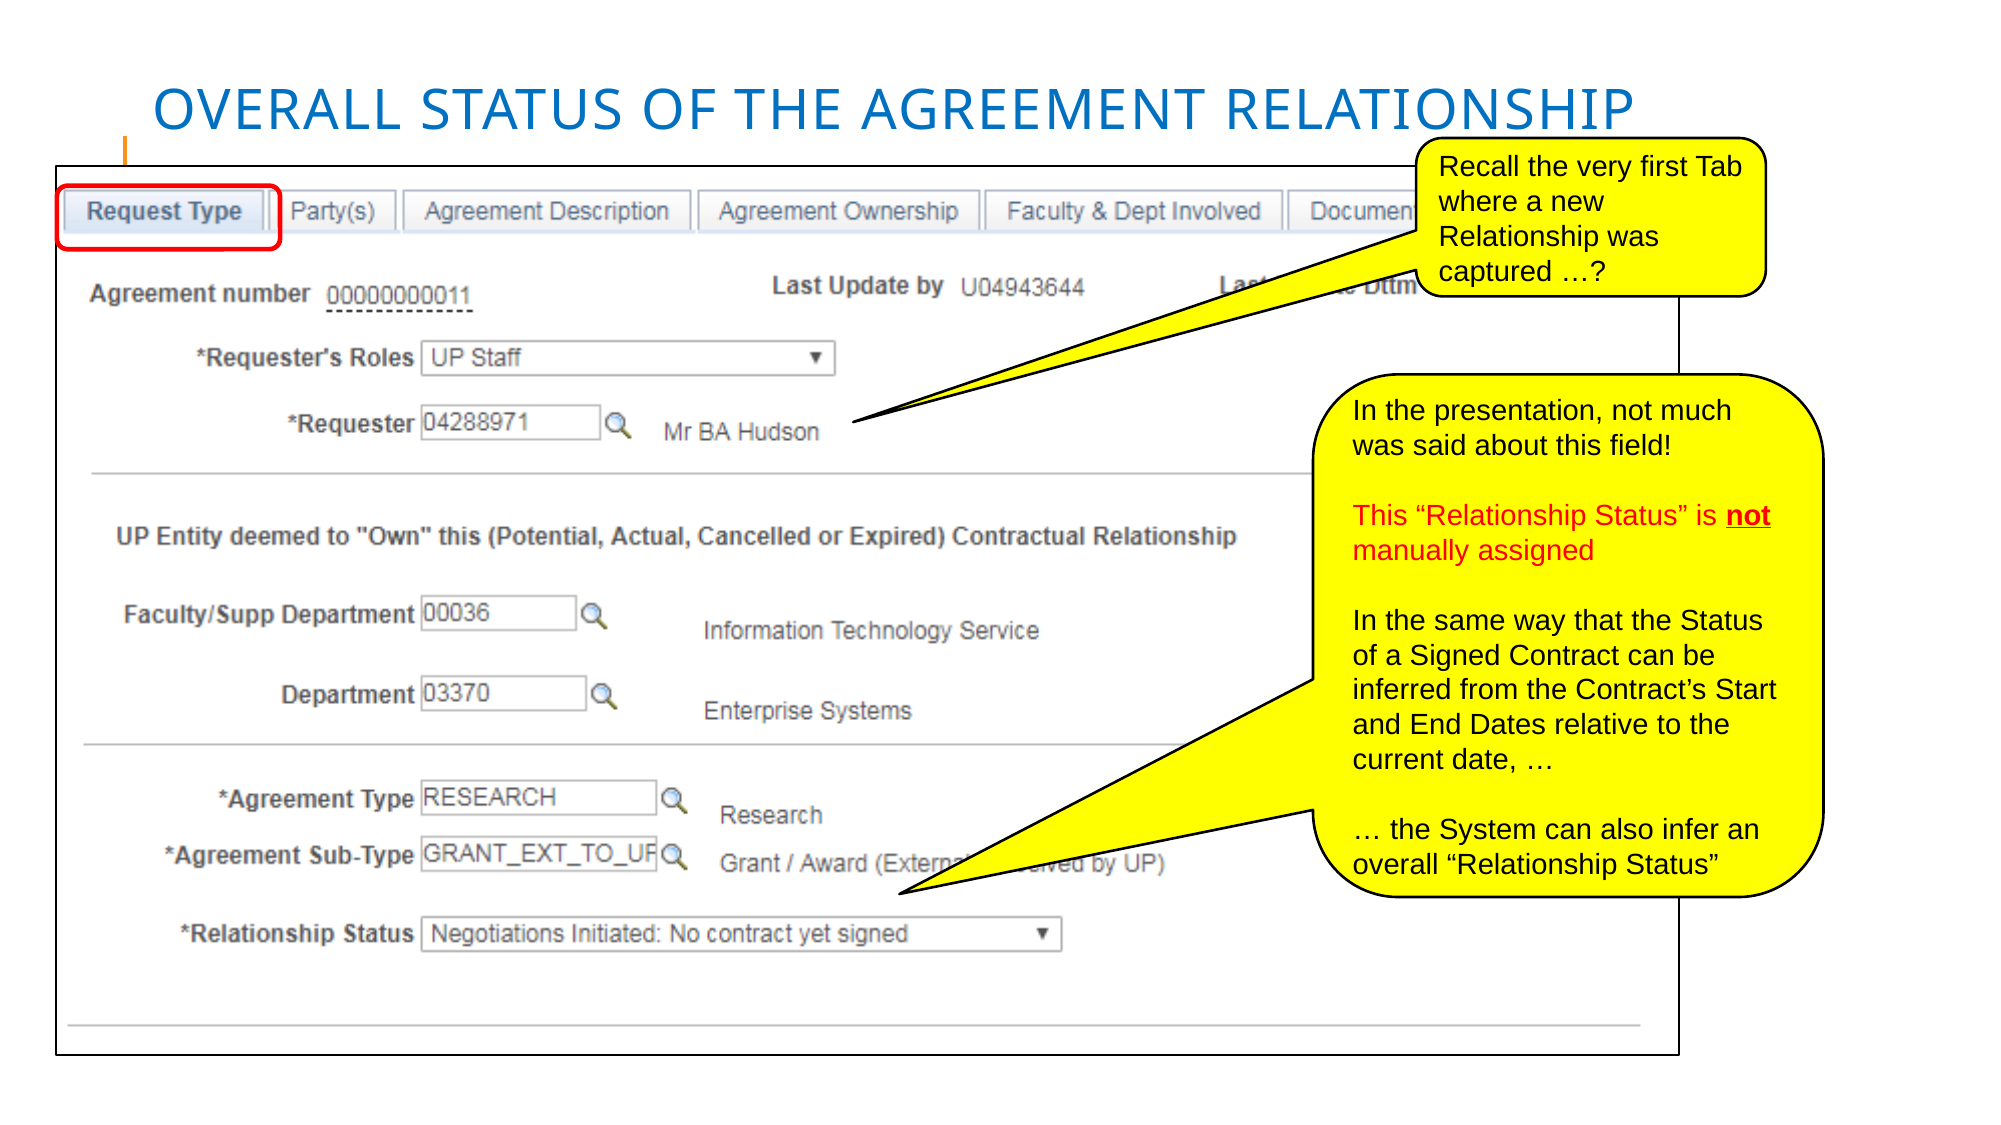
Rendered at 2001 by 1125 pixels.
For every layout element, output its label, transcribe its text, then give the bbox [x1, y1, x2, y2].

text_box In the presentation, not much was said about this field! This “Relationship Status” is not manually assigned In the same way that the Status of a Signed Contract can be inferred from the Contract’s Start and End Dates relative to the current date, … … the System can also infer an overall “Relationship Status” [1684, 373, 1825, 899]
title OVERALL STATUS OF THE Agreement Relationship [137, 59, 1863, 167]
picture [56, 166, 1679, 1055]
text_box Recall the very first Tab where a new Relationship was captured …? [1415, 136, 1768, 298]
